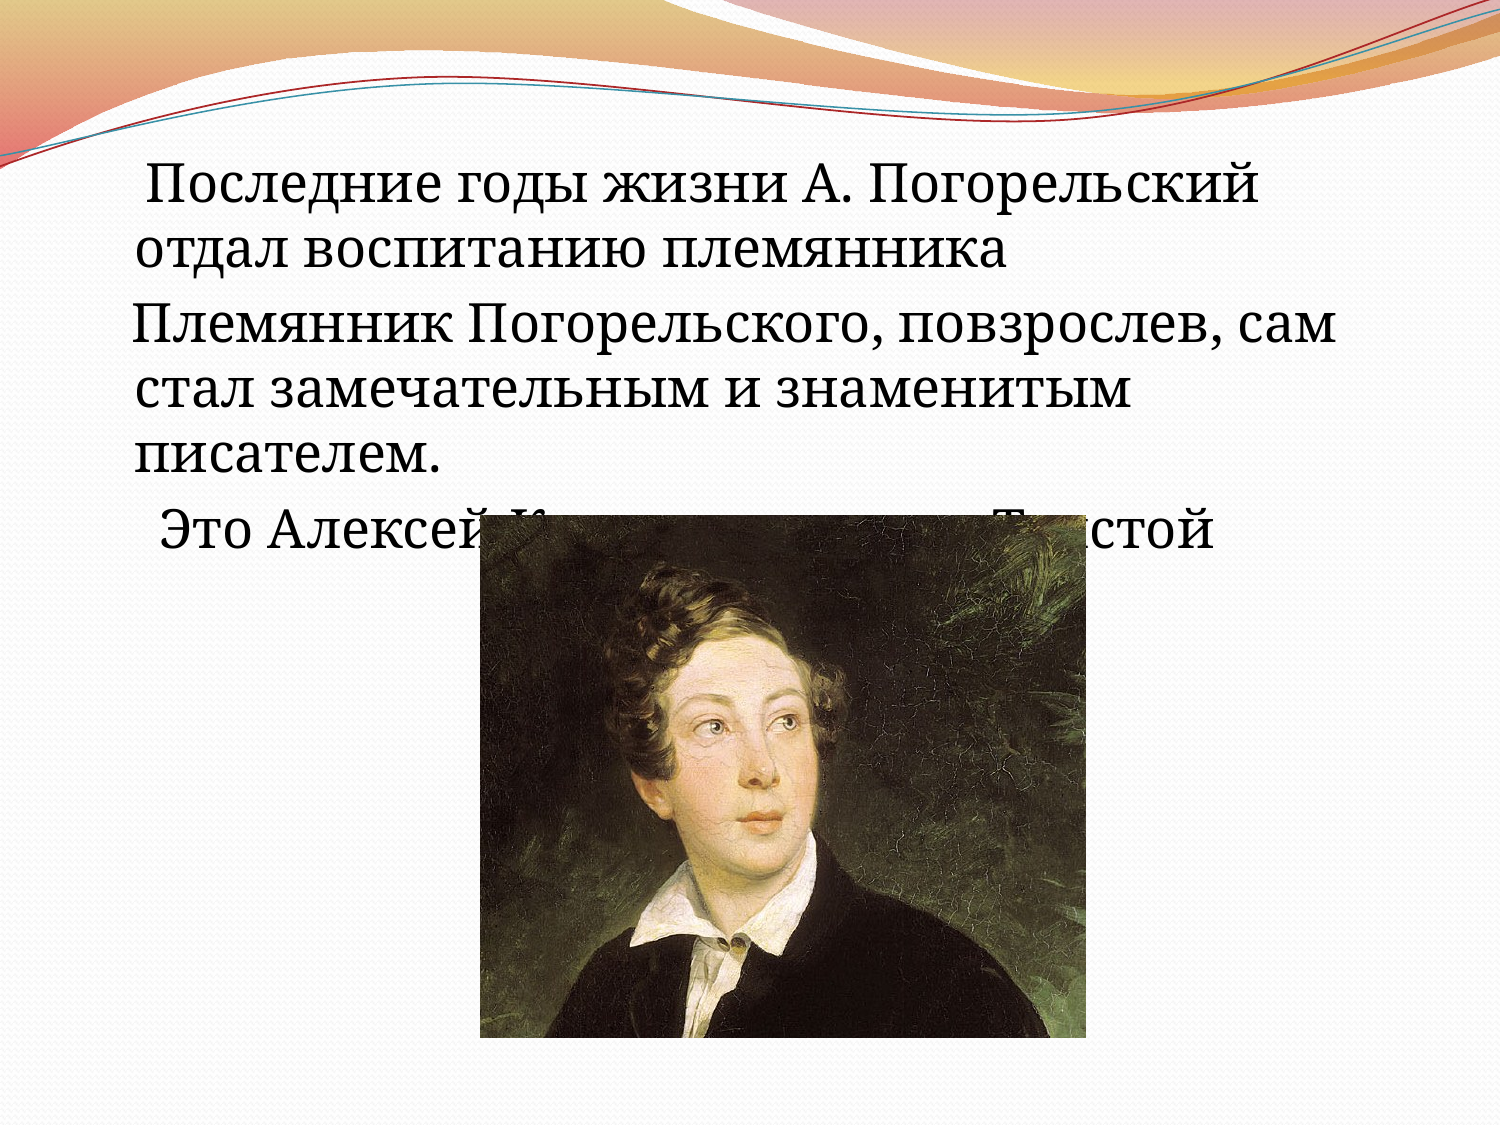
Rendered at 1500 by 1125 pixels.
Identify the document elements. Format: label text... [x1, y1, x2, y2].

picture [480, 515, 1086, 1038]
list Последние годы жизни А. Погорельский отдал воспитанию племянника Племянник Погорельского, повзрослев, сам стал замечательным и знаменитым писателем. Это Алексей Константинович Толстой [75, 140, 1425, 1038]
